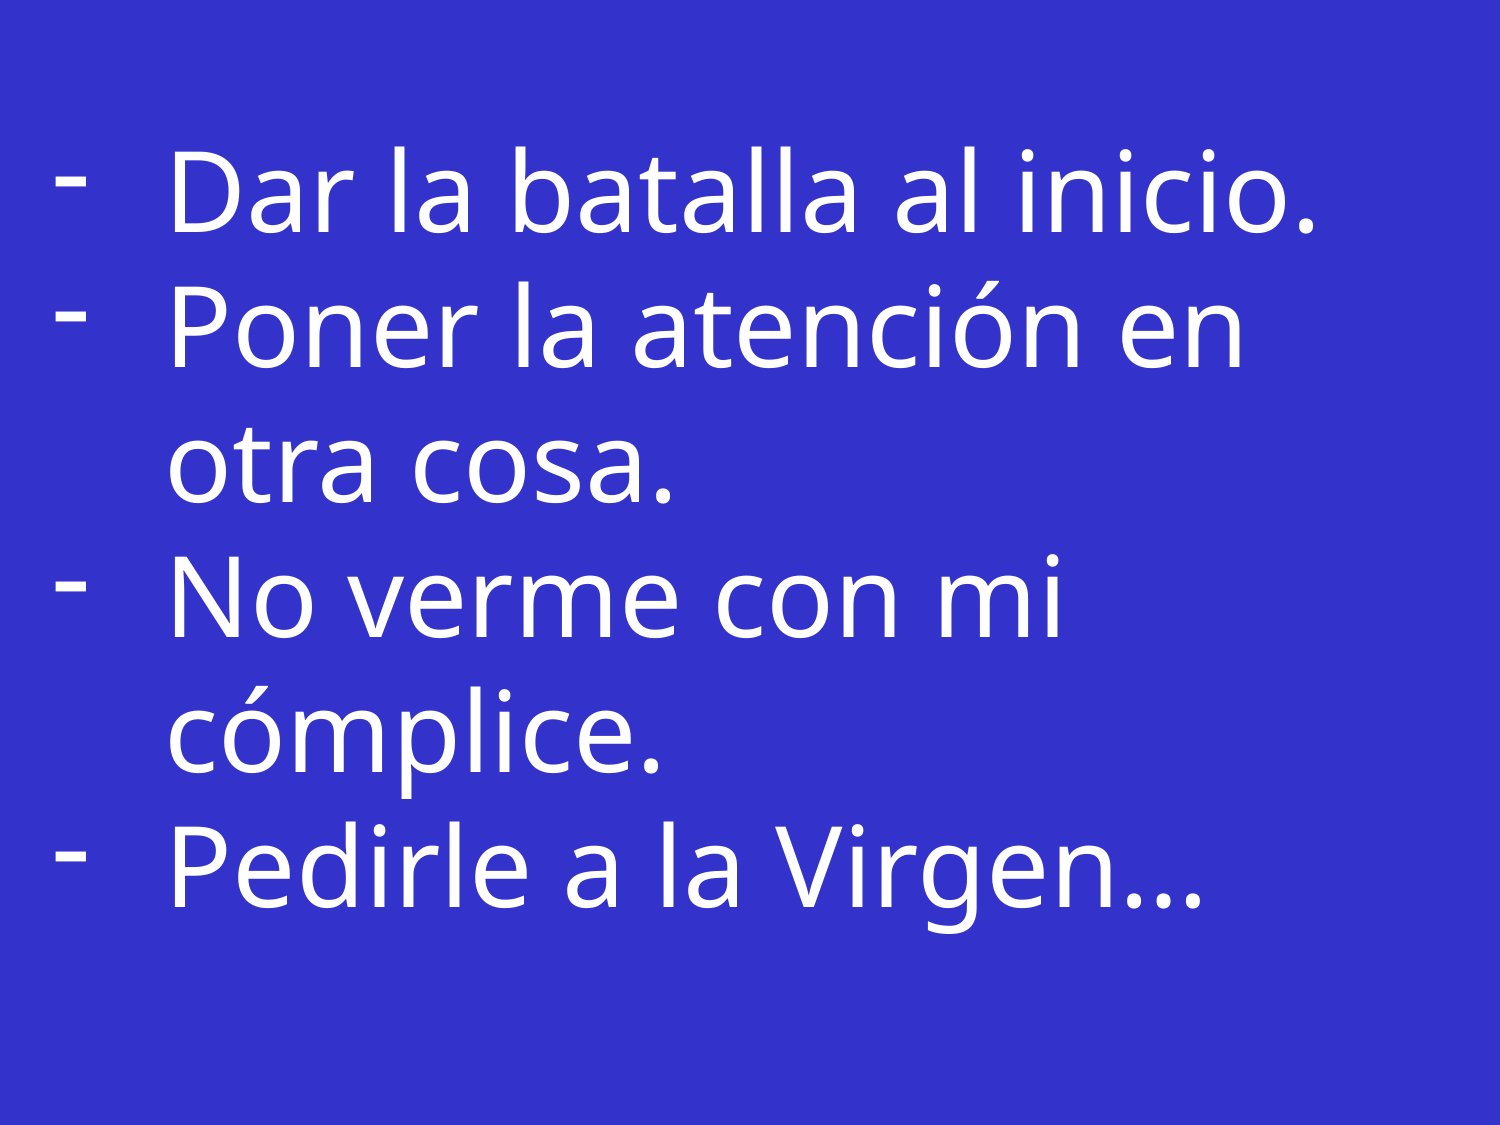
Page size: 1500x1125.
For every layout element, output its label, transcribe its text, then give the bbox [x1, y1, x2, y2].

text_box Dar la batalla al inicio. Poner la atención en otra cosa. No verme con mi cómplice. Pedirle a la Virgen… [37, 112, 1465, 938]
